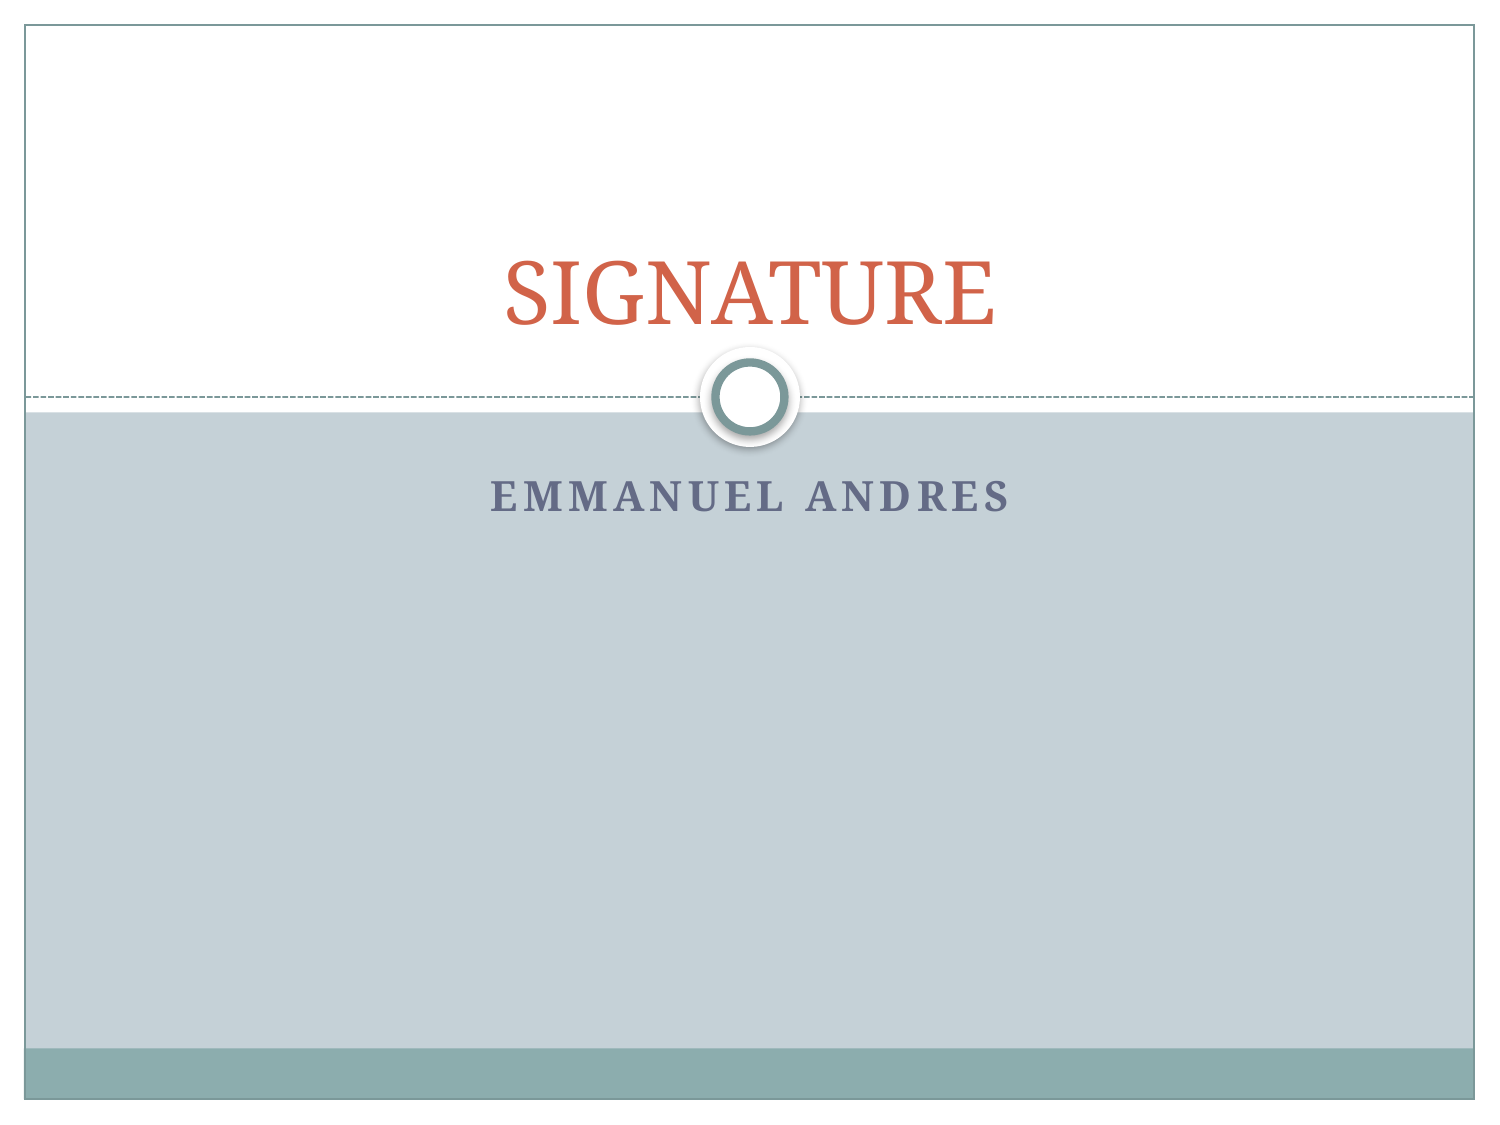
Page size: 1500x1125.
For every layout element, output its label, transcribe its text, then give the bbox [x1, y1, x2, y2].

subtitle Emmanuel Andres [225, 462, 1275, 750]
title SIGNATURE [112, 62, 1388, 350]
